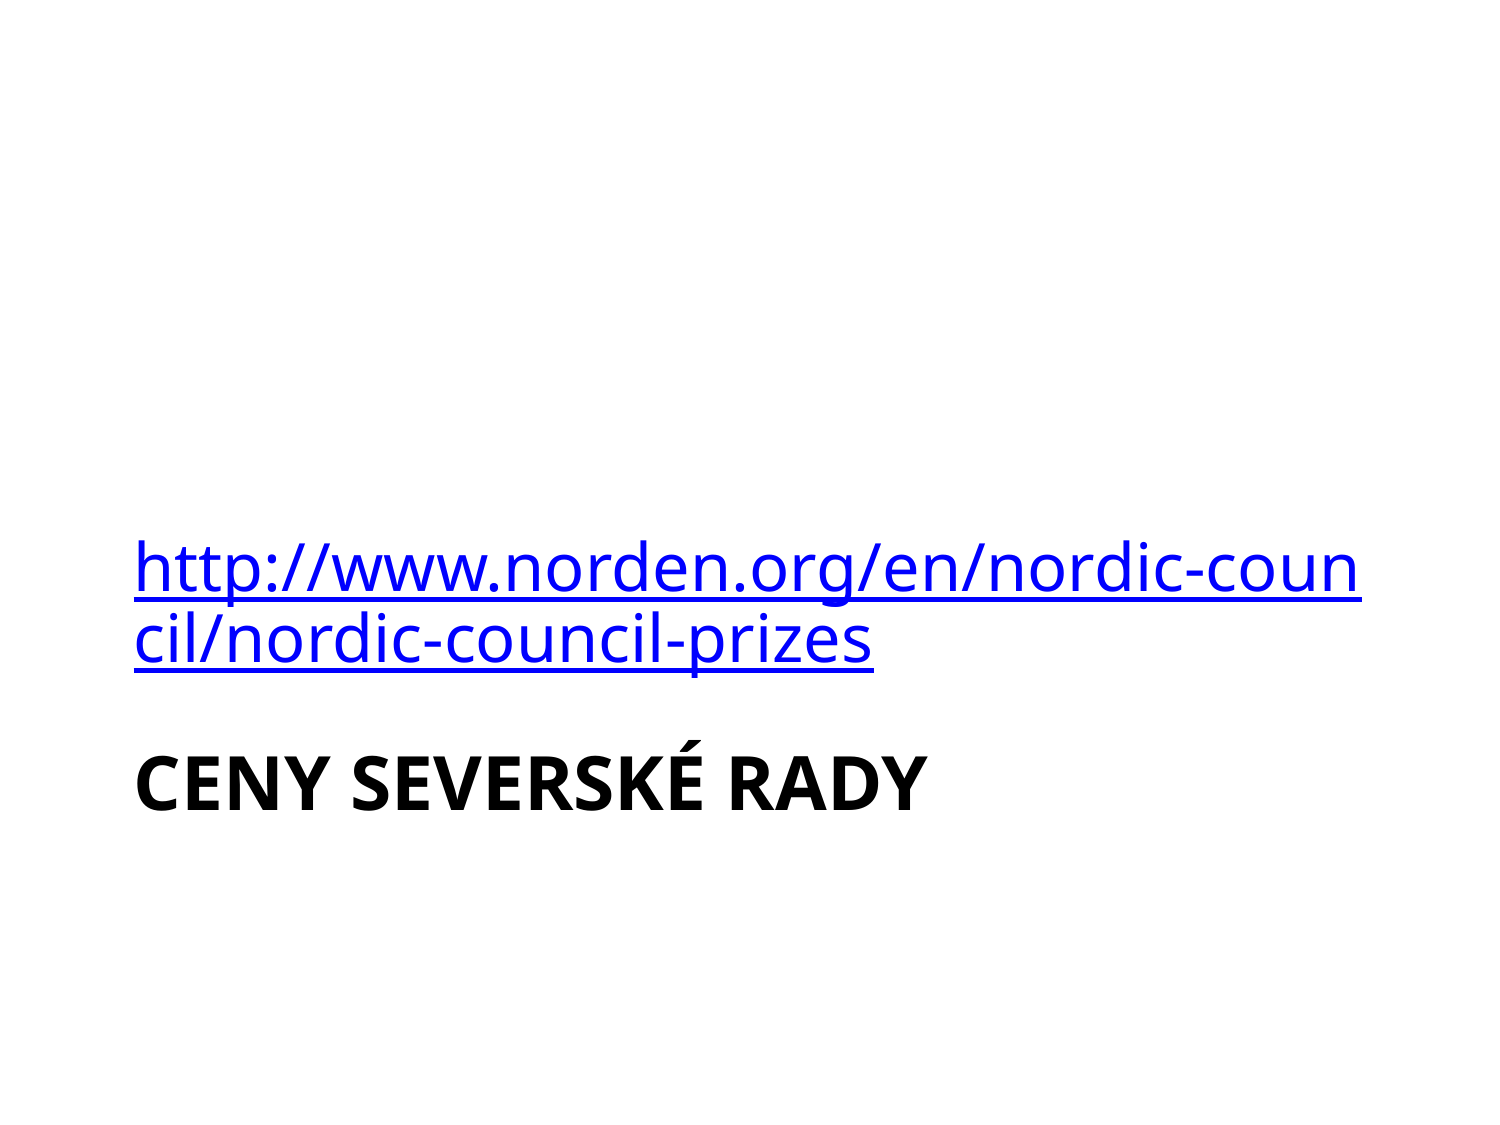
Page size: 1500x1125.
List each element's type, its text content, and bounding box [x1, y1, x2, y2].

title Ceny severské rady [118, 723, 1394, 947]
list http://www.norden.org/en/nordic-council/nordic-council-prizes [118, 476, 1394, 723]
